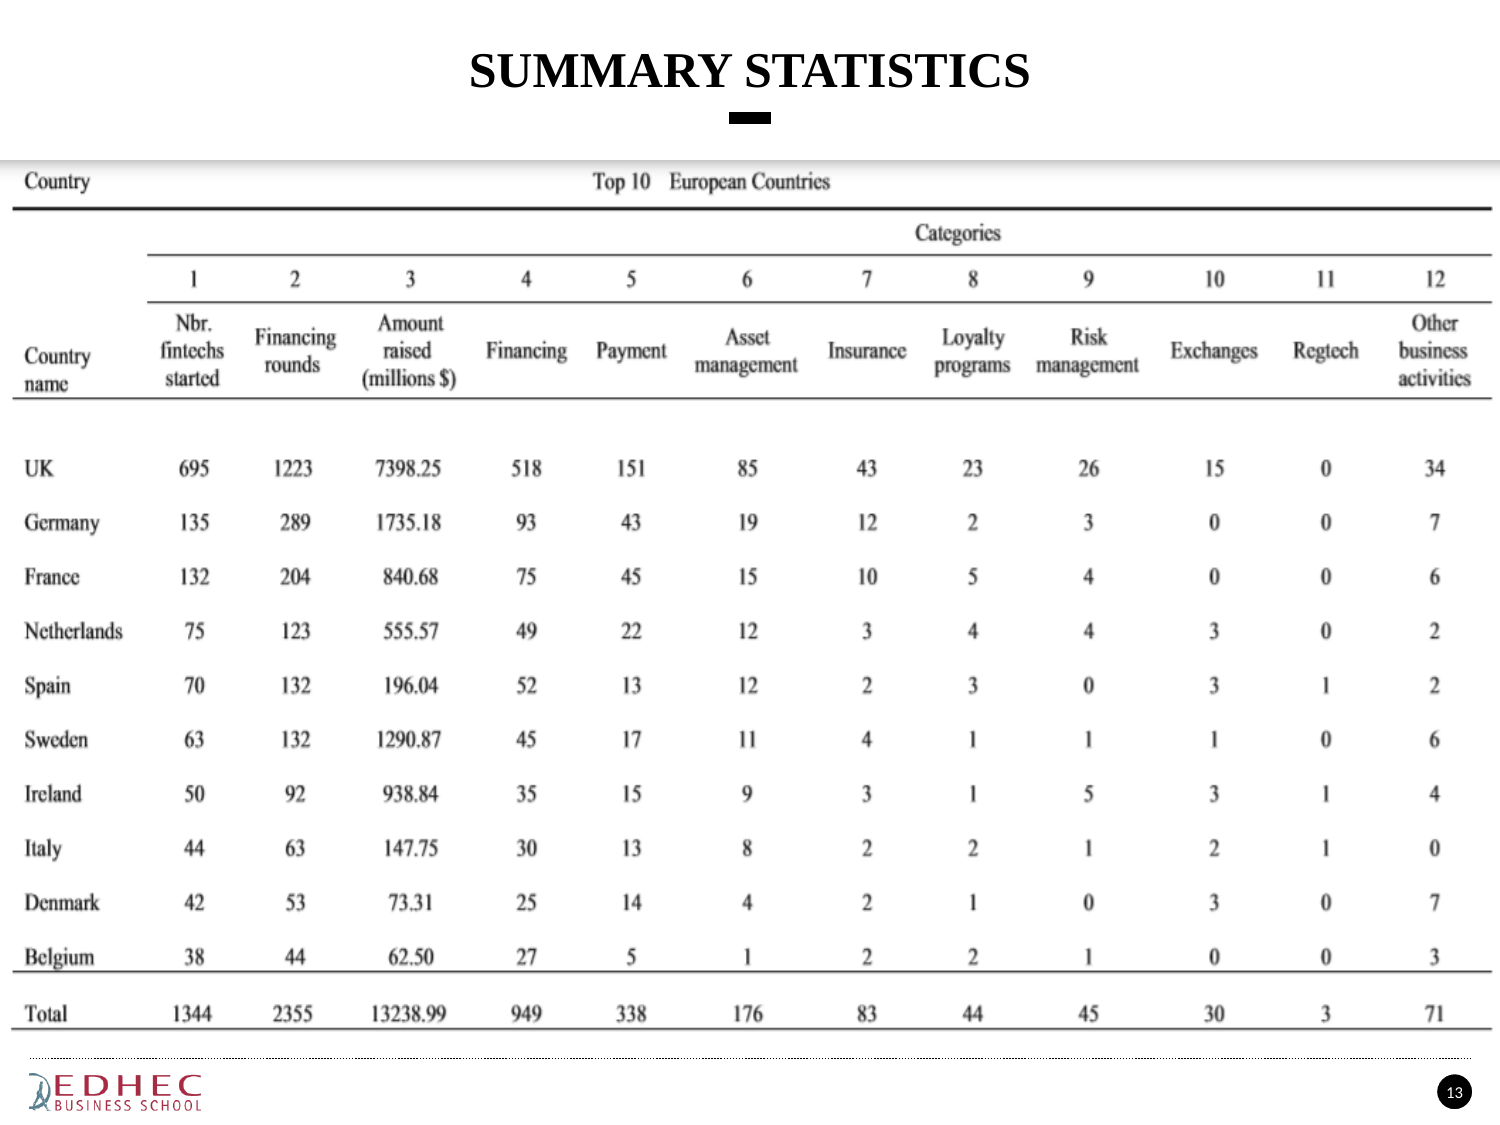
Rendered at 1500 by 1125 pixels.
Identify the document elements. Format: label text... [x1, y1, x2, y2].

title Summary Statistics [70, 29, 1430, 106]
picture [0, 160, 1500, 1036]
slide_number 13 [1430, 1067, 1479, 1116]
picture [29, 1073, 201, 1111]
